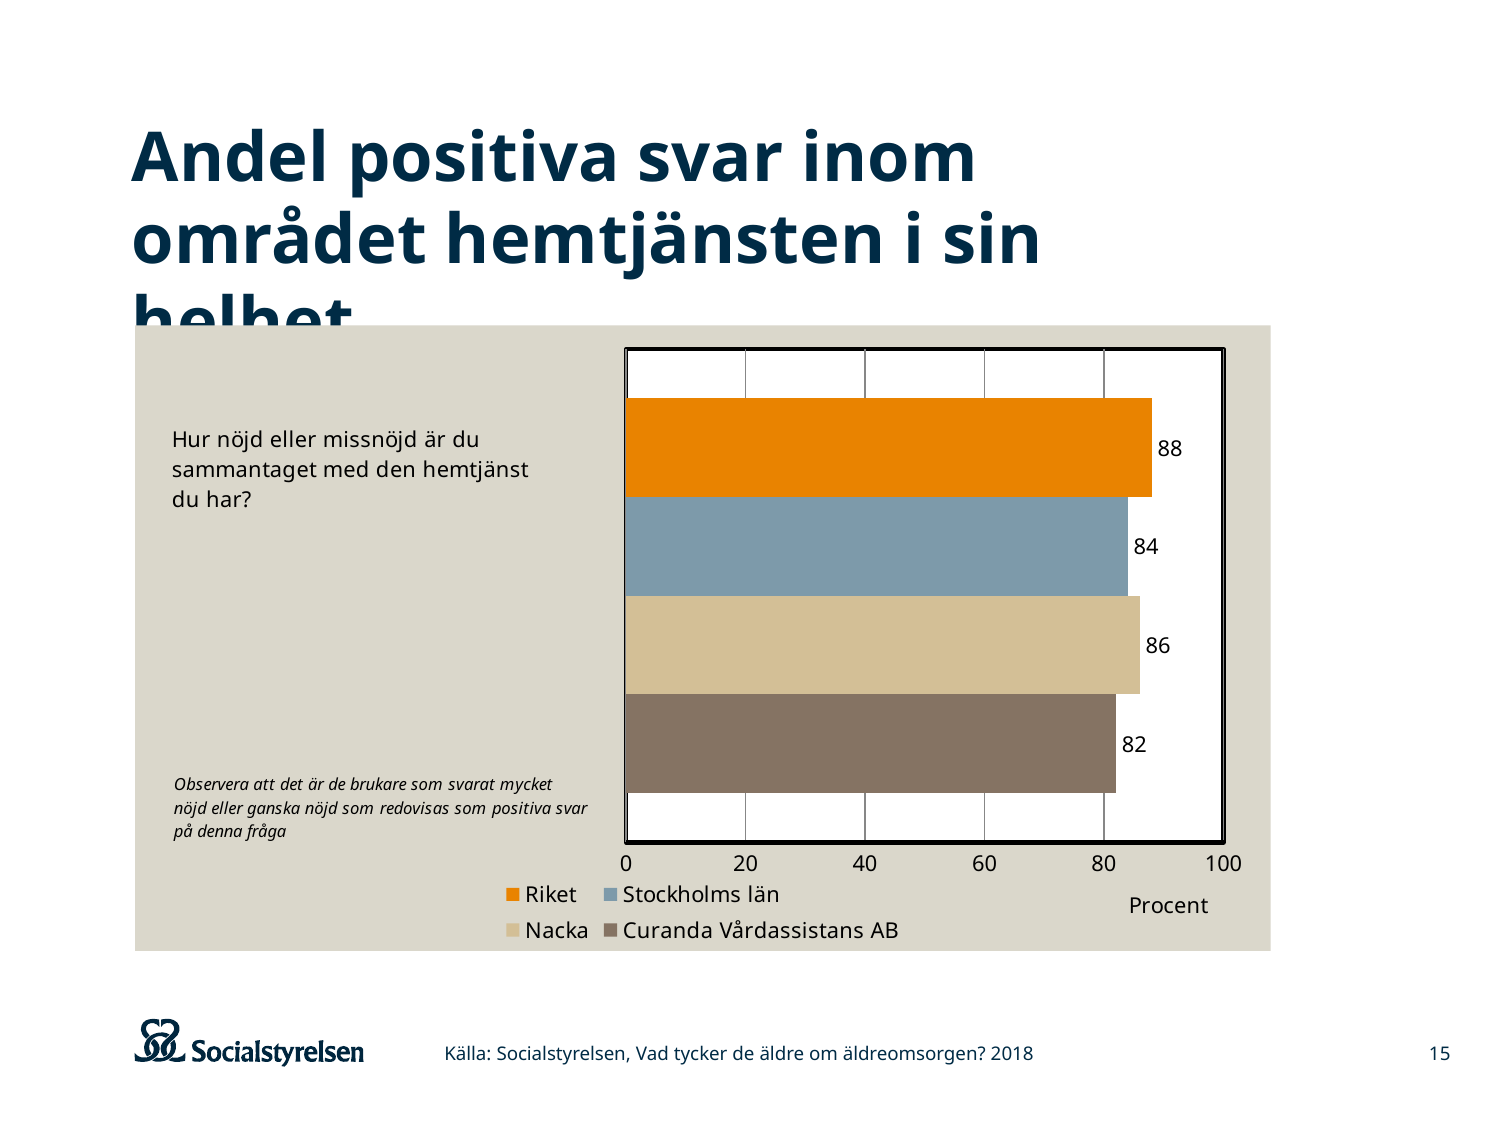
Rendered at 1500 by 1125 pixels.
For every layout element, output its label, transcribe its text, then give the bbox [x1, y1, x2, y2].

slide_number 15 [1379, 1032, 1451, 1077]
footer Källa: Socialstyrelsen, Vad tycker de äldre om äldreomsorgen? 2018 [444, 1032, 1110, 1077]
chart [134, 325, 1271, 952]
title Andel positiva svar inom området hemtjänsten i sin helhet [131, 112, 1273, 326]
